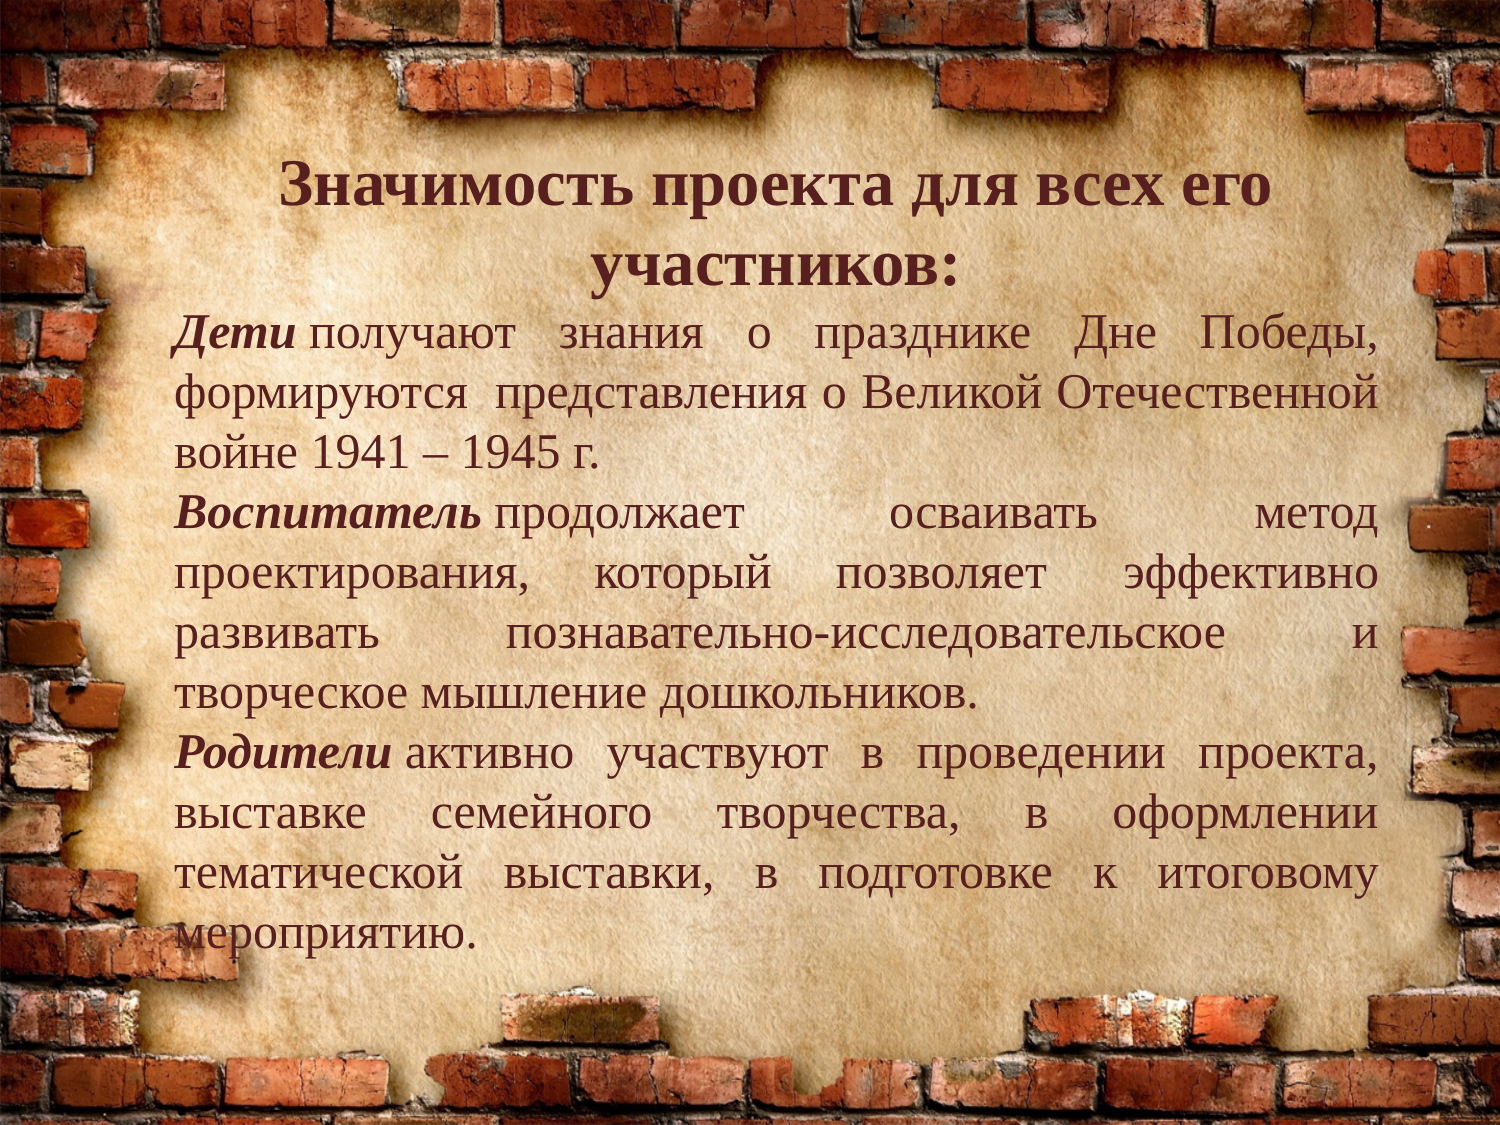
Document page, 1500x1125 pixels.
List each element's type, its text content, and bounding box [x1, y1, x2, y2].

picture [0, 0, 1500, 1125]
text_box Значимость проекта для всех его участников: Дети получают знания о празднике Дне Победы, формируются представления о Великой Отечественной войне 1941 – 1945 г. Воспитатель продолжает осваивать метод проектирования, который позволяет эффективно развивать познавательно-исследовательское и творческое мышление дошкольников. Родители активно участвуют в проведении проекта, выставке семейного творчества, в оформлении тематической выставки, в подготовке к итоговому мероприятию. [159, 131, 1394, 966]
